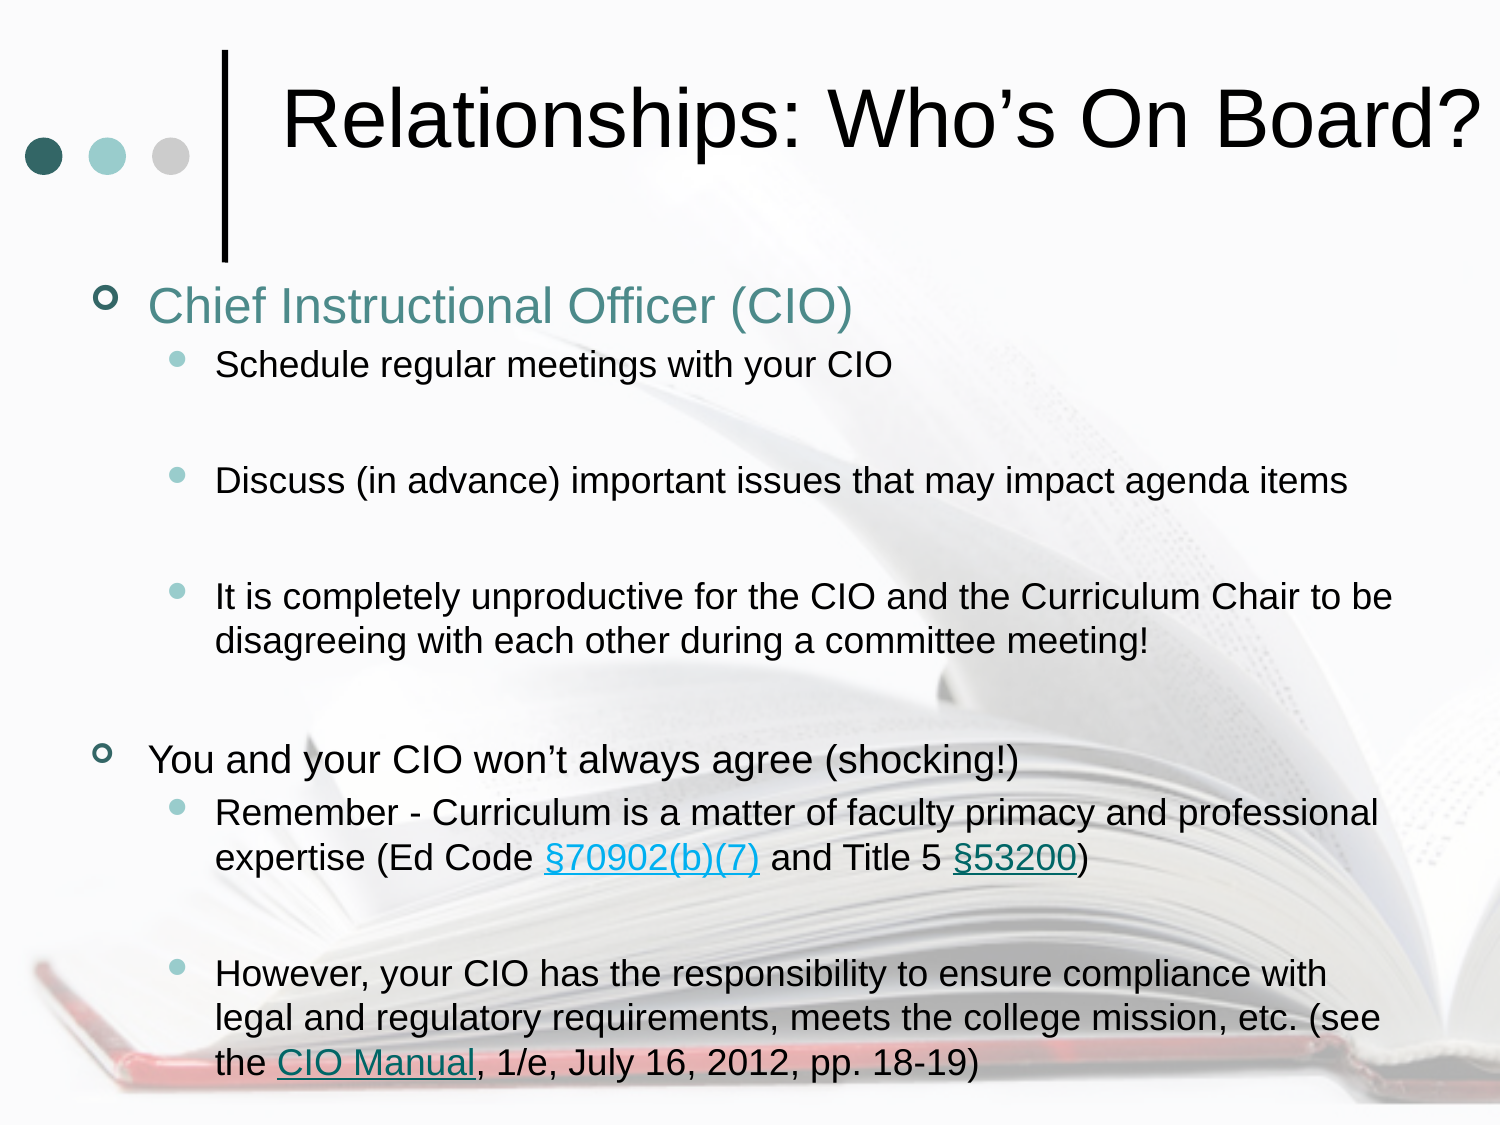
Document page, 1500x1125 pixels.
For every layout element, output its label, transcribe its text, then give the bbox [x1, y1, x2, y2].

title Relationships: Who’s On Board? [266, 28, 1500, 201]
list Chief Instructional Officer (CIO) Schedule regular meetings with your CIO Discuss (in advance) important issues that may impact agenda items It is completely unproductive for the CIO and the Curriculum Chair to be disagreeing with each other during a committee meeting! You and your CIO won’t always agree (shocking!) Remember - Curriculum is a matter of faculty primacy and professional expertise (Ed Code §70902(b)(7) and Title 5 §53200) However, your CIO has the responsibility to ensure compliance with legal and regulatory requirements, meets the college mission, etc. (see the CIO Manual, 1/e, July 16, 2012, pp. 18-19) [75, 264, 1425, 1094]
